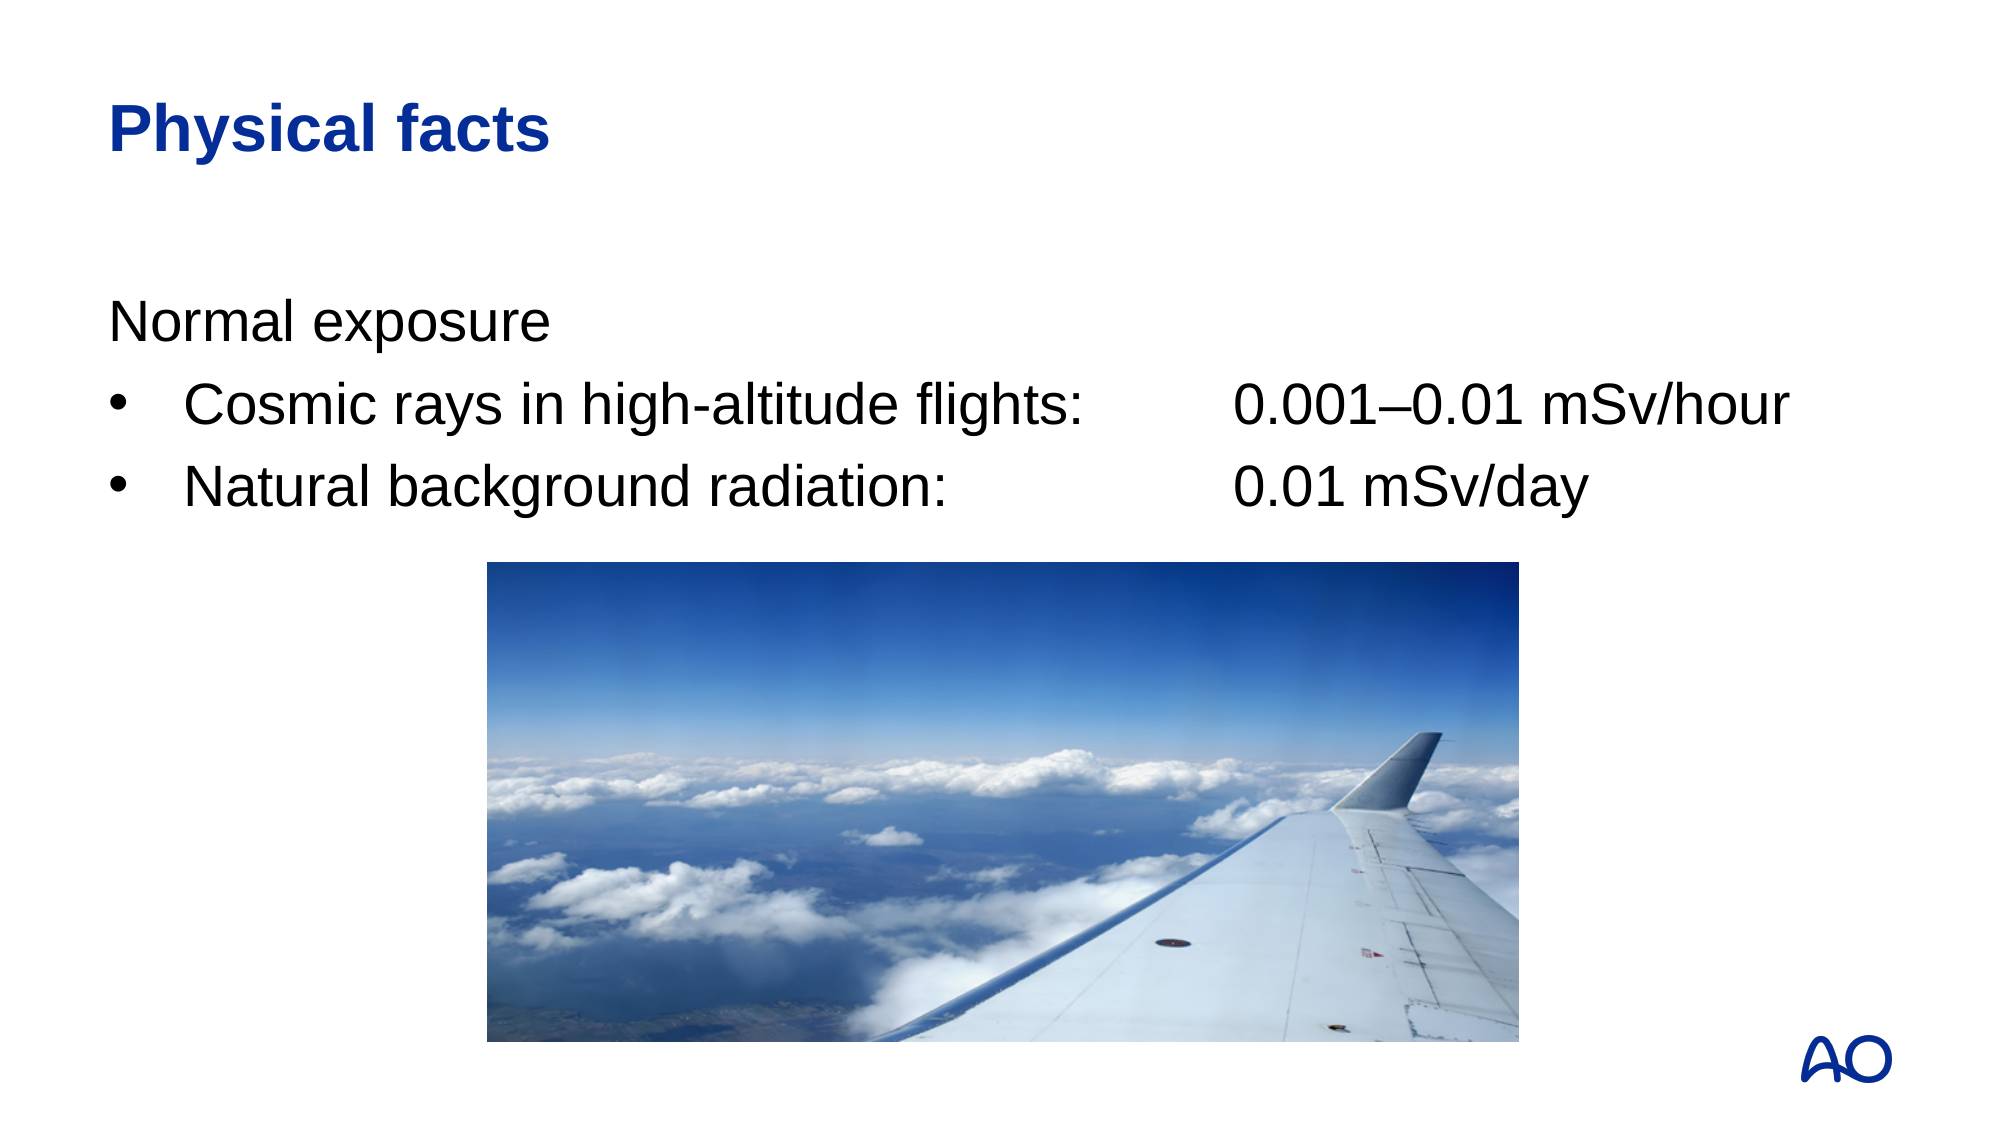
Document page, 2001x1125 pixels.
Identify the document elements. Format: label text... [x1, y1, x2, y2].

picture [1801, 1035, 1892, 1083]
picture [487, 562, 1519, 1042]
title Physical facts [108, 84, 1892, 273]
list Normal exposure Cosmic rays in high-altitude flights: 0.001–0.01 mSv/hour Natural background radiation: 0.01 mSv/day [108, 283, 1850, 961]
